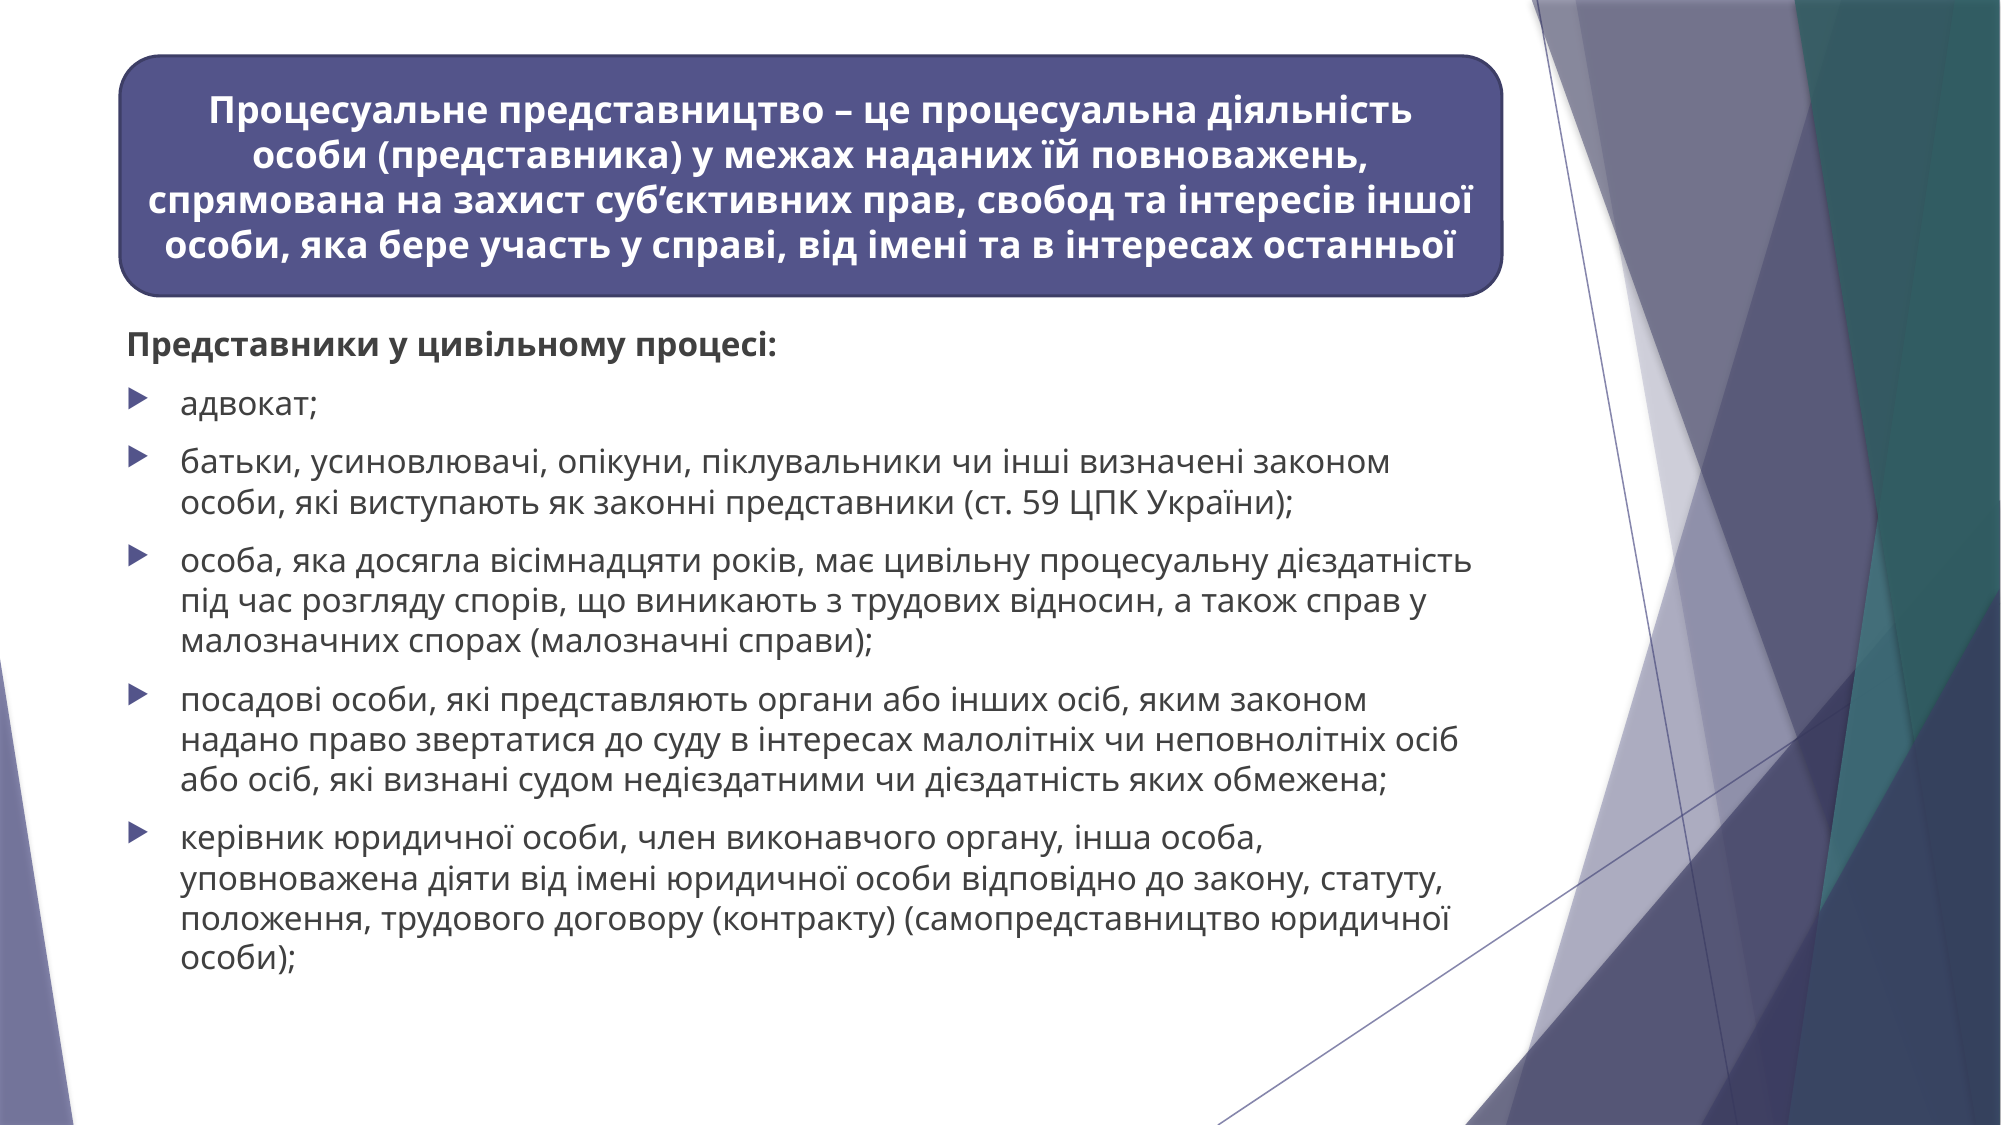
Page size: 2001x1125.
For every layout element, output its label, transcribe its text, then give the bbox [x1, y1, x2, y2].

text_box Процесуальне представництво – це процесуальна діяльність особи (представника) у межах наданих їй повноважень, спрямована на захист суб’єктивних прав, свобод та інтересів іншої особи, яка бере участь у справі, від імені та в інтересах останньої [118, 54, 1504, 298]
list Представники у цивільному процесі: адвокат; батьки, усиновлювачі, опікуни, піклувальники чи інші визначені законом особи, які виступають як законні представники (ст. 59 ЦПК України); особа, яка досягла вісімнадцяти років, має цивільну процесуальну дієздатність під час розгляду спорів, що виникають з трудових відносин, а також справ у малозначних спорах (малозначні справи); посадові особи, які представляють органи або інших осіб, яким законом надано право звертатися до суду в інтересах малолітніх чи неповнолітніх осіб або осіб, які визнані судом недієздатними чи дієздатність яких обмежена; керівник юридичної особи, член виконавчого органу, інша особа, уповноважена діяти від імені юридичної особи відповідно до закону, статуту, положення, трудового договору (контракту) (самопредставництво юридичної особи); [111, 316, 1508, 992]
